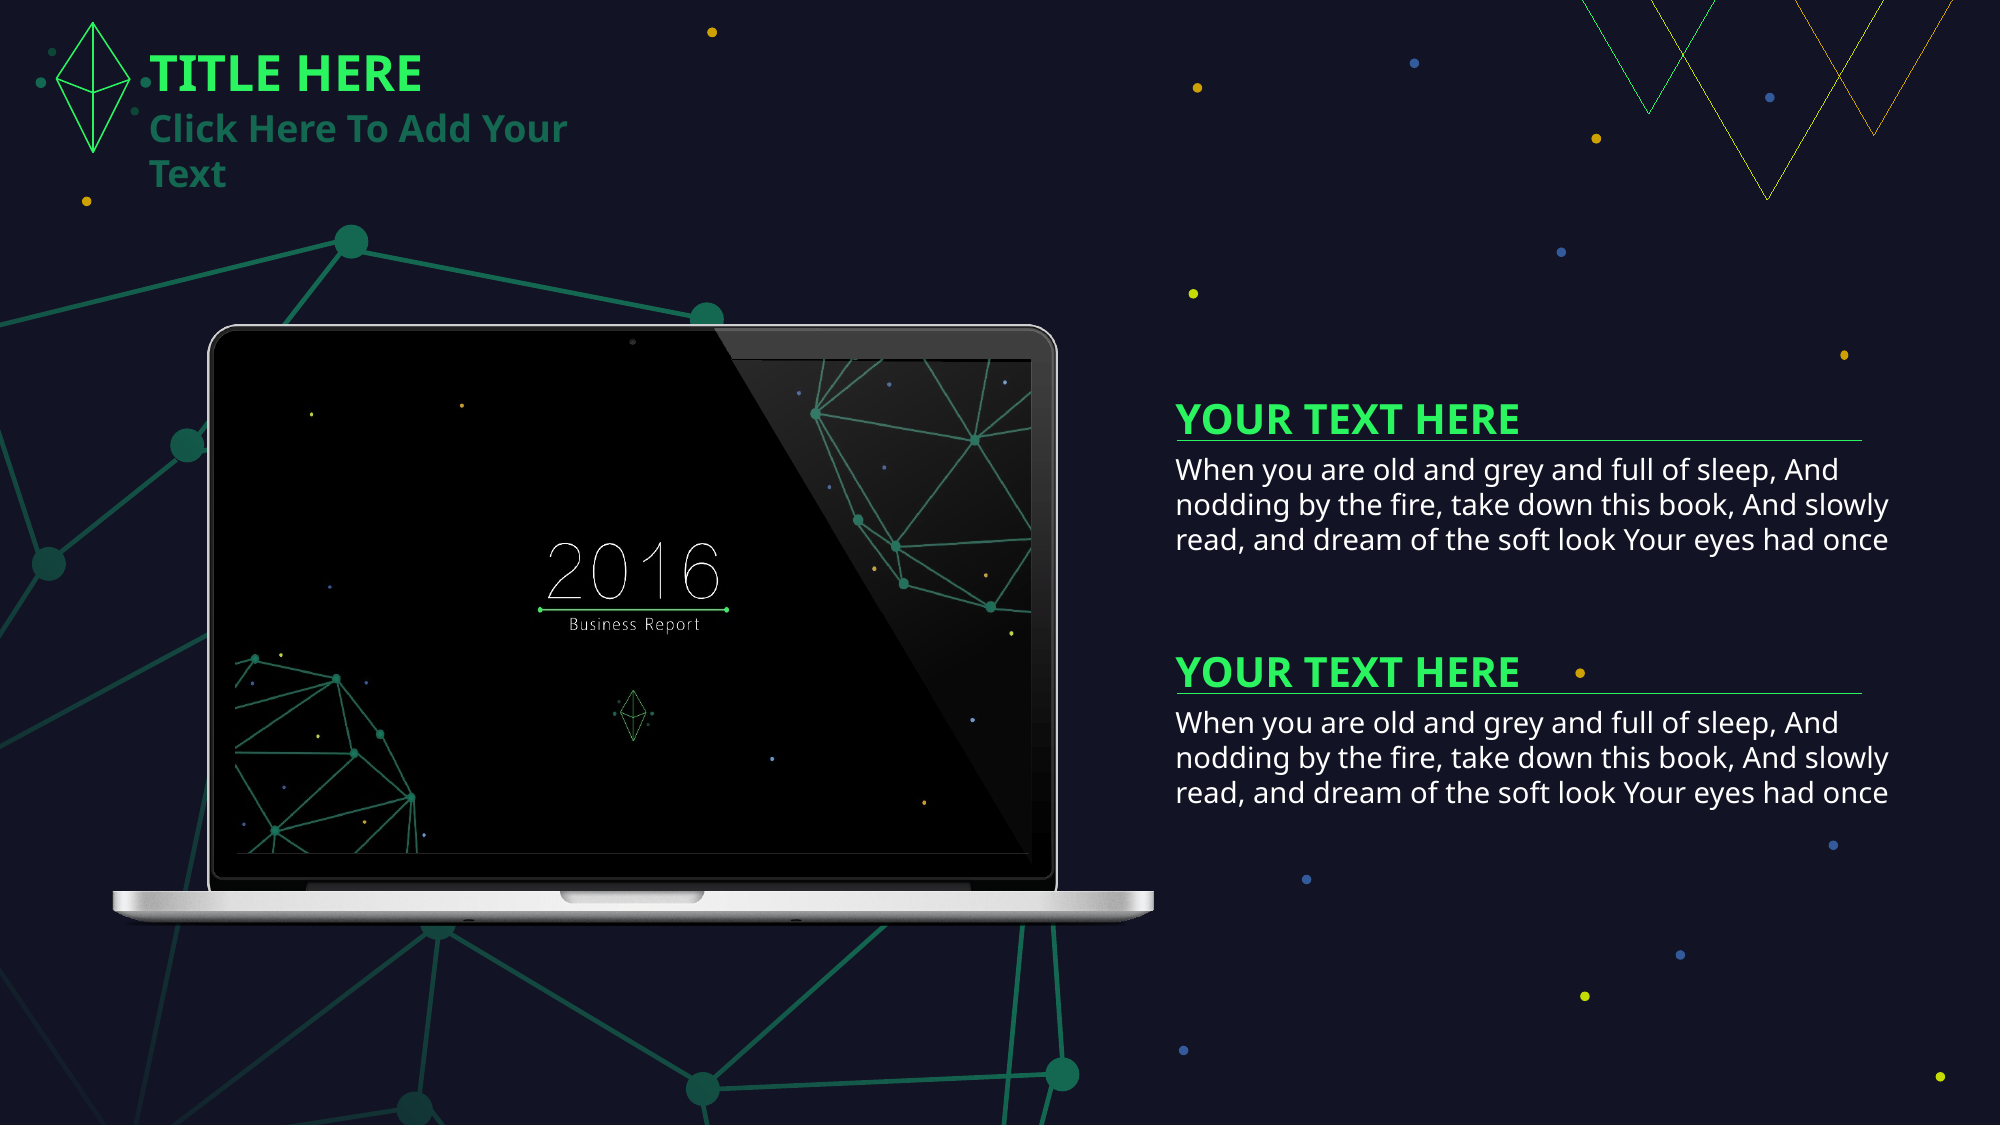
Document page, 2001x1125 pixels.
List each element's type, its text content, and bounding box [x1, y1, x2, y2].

text_box [1579, 990, 1591, 1003]
text_box [1683, 0, 1884, 200]
text_box [1177, 1044, 1190, 1057]
text_box [1840, 0, 1953, 136]
text_box [1574, 667, 1586, 680]
text_box [1674, 949, 1687, 961]
text_box [1934, 1070, 1947, 1083]
text_box When you are old and grey and full of sleep, And nodding by the fire, take down this book, And slowly read, and dream of the soft look Your eyes had once [1179, 444, 1911, 564]
text_box [80, 195, 93, 208]
text_box [706, 26, 718, 39]
text_box [1590, 132, 1603, 145]
text_box [1555, 246, 1568, 259]
text_box YOUR TEXT HERE [1179, 441, 1675, 450]
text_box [35, 22, 152, 153]
text_box [1582, 0, 1715, 114]
text_box [0, 0, 2000, 1125]
text_box [1187, 287, 1200, 300]
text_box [66, 288, 1179, 926]
text_box YOUR TEXT HERE [1179, 694, 1742, 703]
text_box [1827, 839, 1840, 852]
text_box YOUR TEXT HERE [1179, 385, 1675, 440]
text_box YOUR TEXT HERE [1179, 638, 1742, 693]
text_box [1300, 873, 1313, 886]
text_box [0, 226, 1078, 1125]
text_box [1839, 349, 1850, 361]
text_box When you are old and grey and full of sleep, And nodding by the fire, take down this book, And slowly read, and dream of the soft look Your eyes had once [1179, 697, 1911, 817]
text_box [133, 34, 655, 159]
